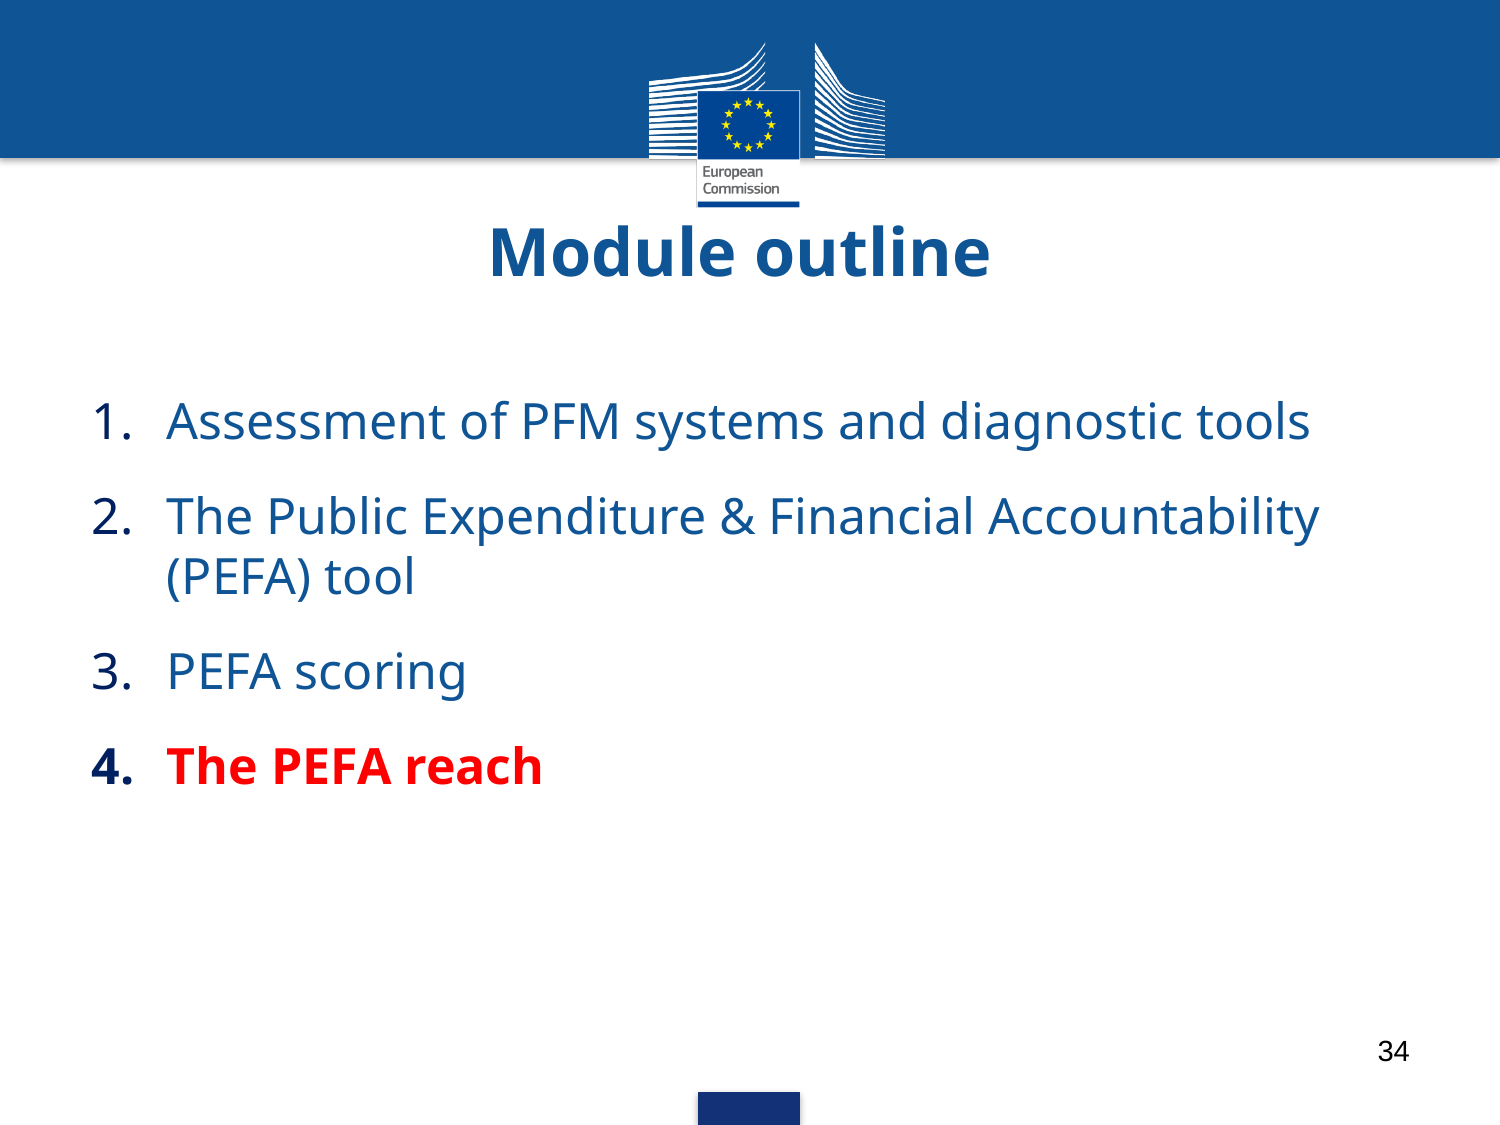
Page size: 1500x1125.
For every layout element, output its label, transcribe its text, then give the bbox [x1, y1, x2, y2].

title Module outline [64, 172, 1416, 327]
list Assessment of PFM systems and diagnostic tools The Public Expenditure & Financial Accountability (PEFA) tool PEFA scoring The PEFA reach [76, 381, 1428, 962]
slide_number 34 [1074, 1024, 1426, 1103]
picture [649, 42, 885, 172]
